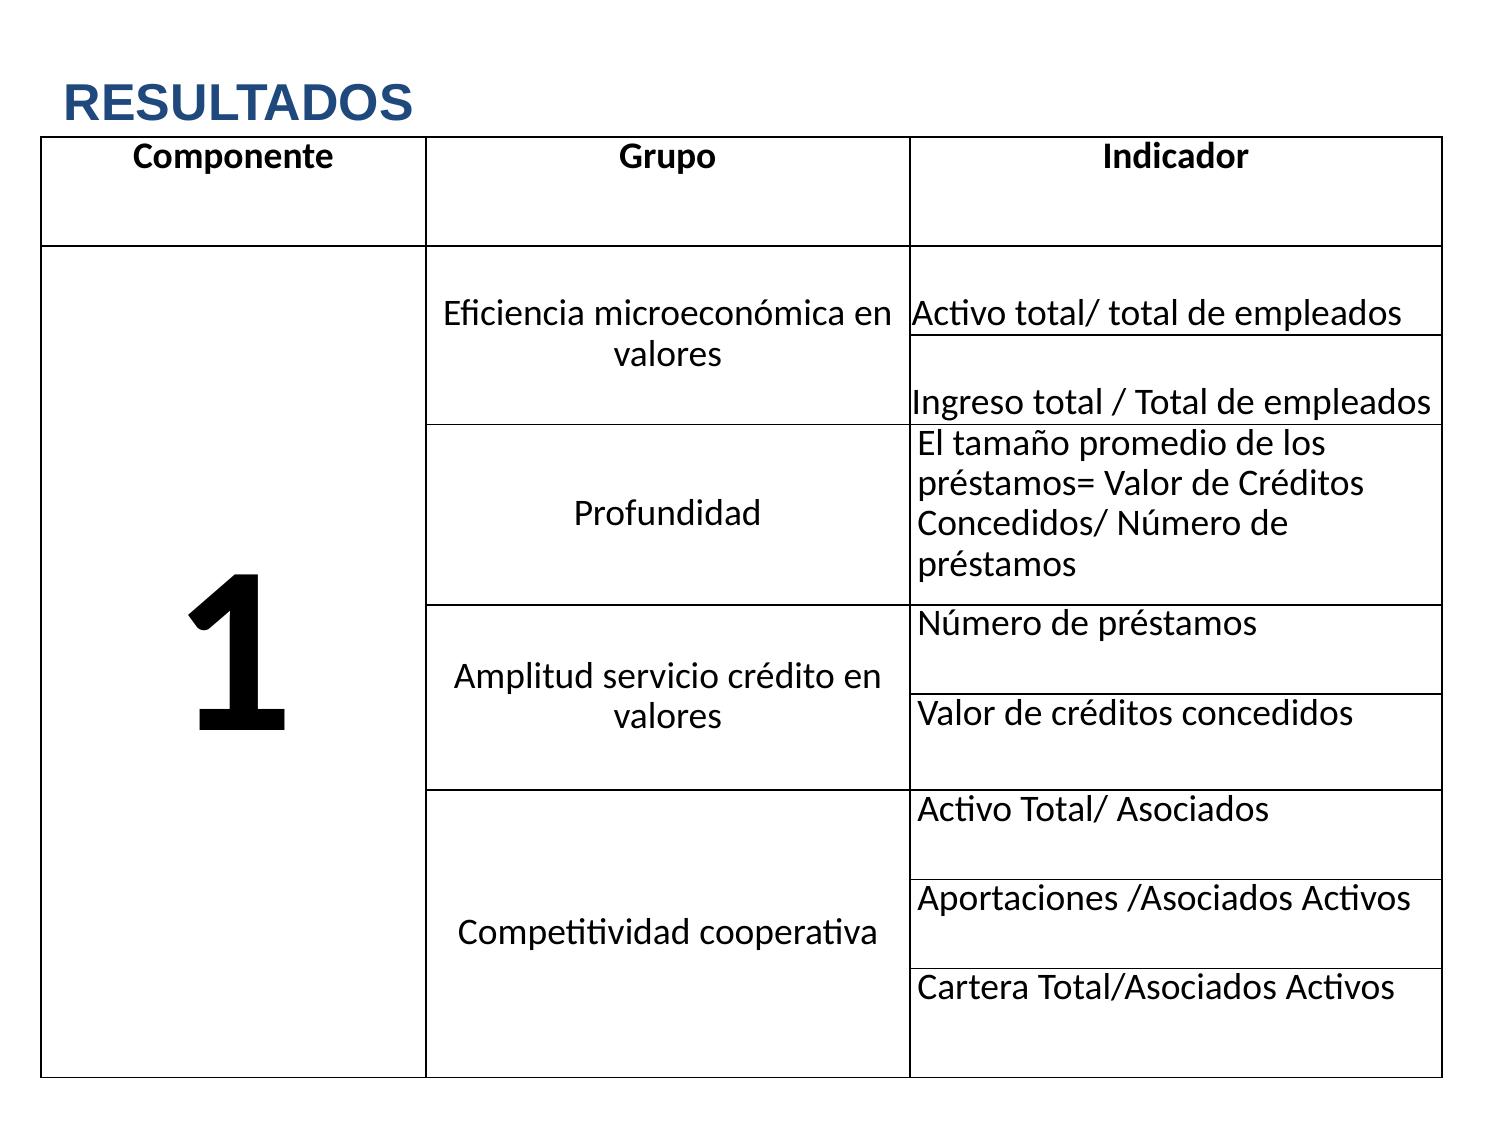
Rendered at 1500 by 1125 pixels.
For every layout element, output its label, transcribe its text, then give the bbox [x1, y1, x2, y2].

table_cell Activo Total/ Asociados [911, 791, 1441, 879]
table_cell Ingreso total / Total de empleados [911, 336, 1441, 424]
table_cell El tamaño promedio de los préstamos= Valor de Créditos Concedidos/ Número de préstamos [911, 425, 1441, 604]
table_cell Número de préstamos [911, 606, 1441, 693]
table_header Grupo [427, 138, 909, 245]
table_header Indicador [911, 138, 1441, 245]
table_header Componente [42, 138, 425, 245]
table_cell Competitividad cooperativa [427, 791, 909, 1077]
table_cell Profundidad [427, 425, 909, 604]
table_cell Valor de créditos concedidos [911, 695, 1441, 789]
table_cell Activo total/ total de empleados [911, 247, 1441, 334]
table_cell Amplitud servicio crédito en valores [427, 606, 909, 789]
table_cell Cartera Total/Asociados Activos [911, 969, 1441, 1077]
table_cell 1 [42, 247, 425, 1077]
table_cell Aportaciones /Asociados Activos [911, 880, 1441, 968]
text_box RESULTADOS [41, 42, 437, 136]
table_cell Eficiencia microeconómica en valores [427, 247, 909, 424]
